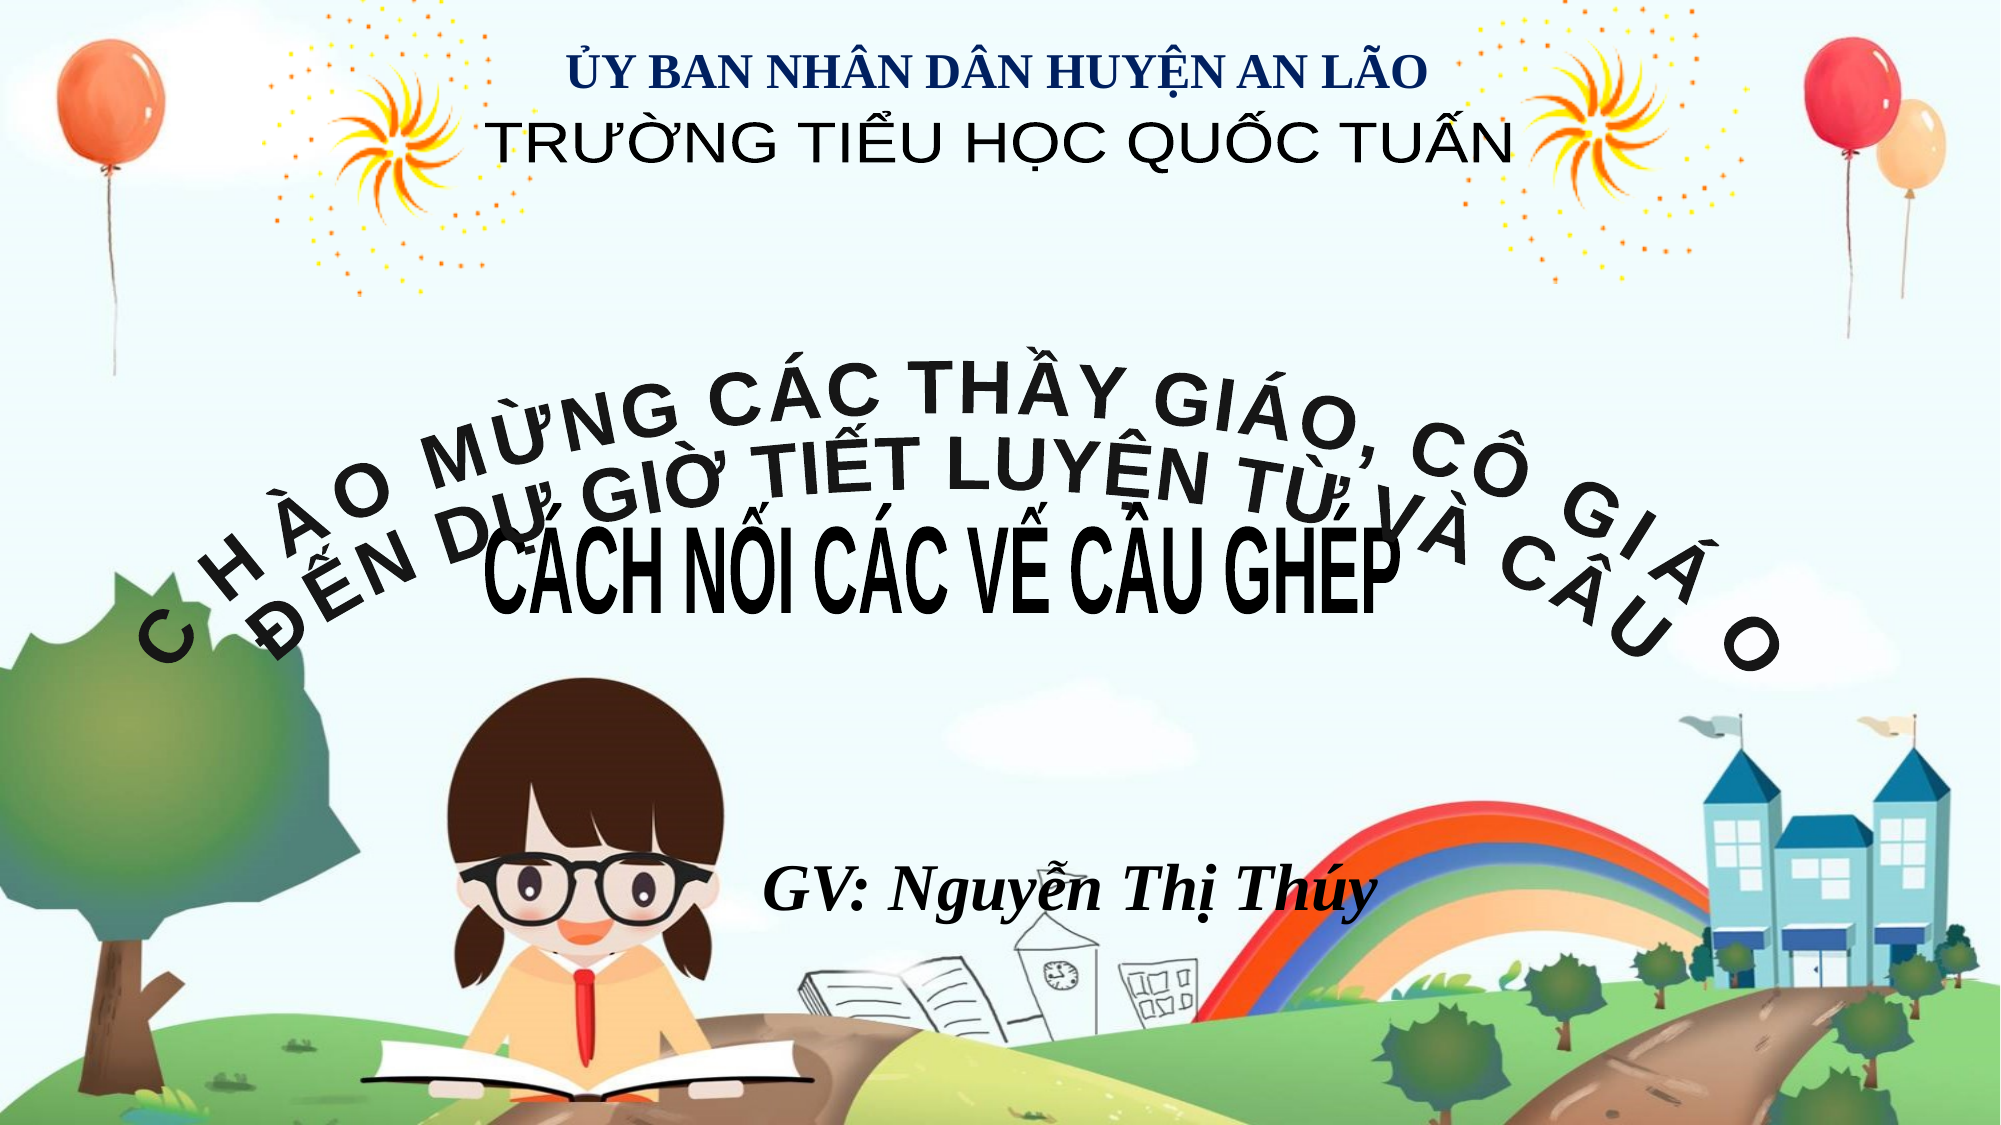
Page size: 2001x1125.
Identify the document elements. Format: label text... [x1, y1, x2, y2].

text_box ỦY BAN NHÂN DÂN HUYỆN AN LÃO [551, 31, 1444, 107]
picture [0, 0, 2001, 1125]
text_box GV: Nguyễn Thị Thúy [747, 836, 1511, 932]
